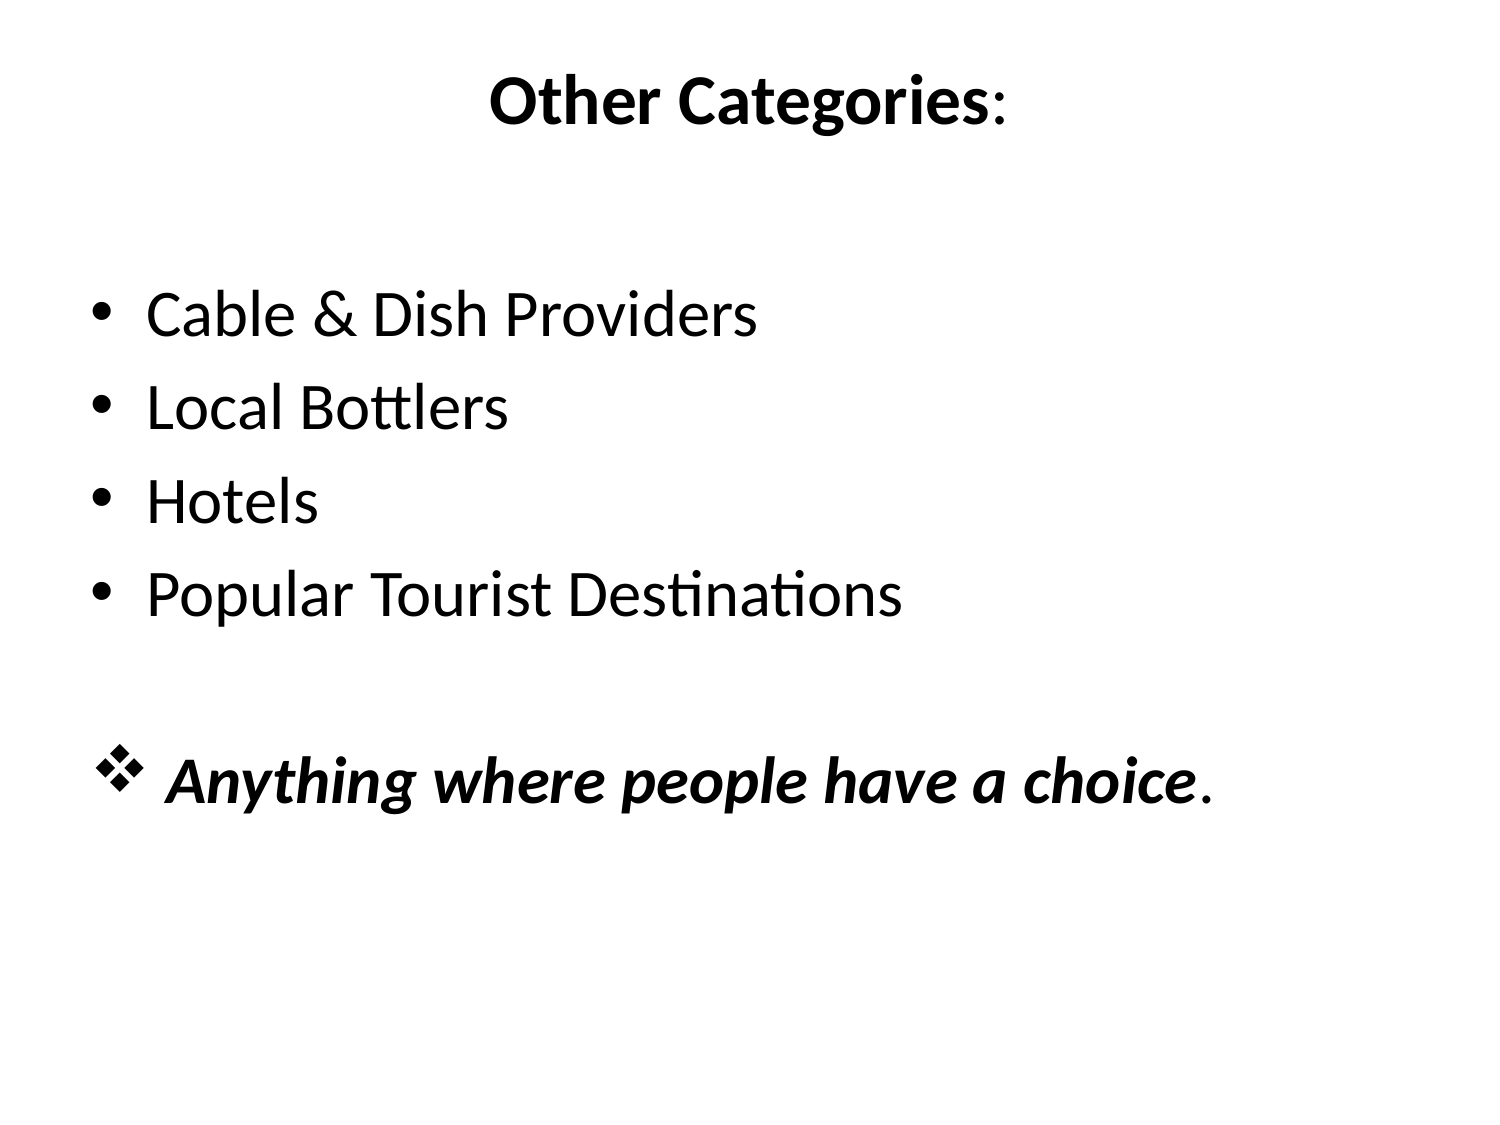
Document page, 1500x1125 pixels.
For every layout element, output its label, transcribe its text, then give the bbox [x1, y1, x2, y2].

list Cable & Dish Providers Local Bottlers Hotels Popular Tourist Destinations Anything where people have a choice. [75, 262, 1425, 1005]
title Other Categories: [75, 45, 1425, 233]
